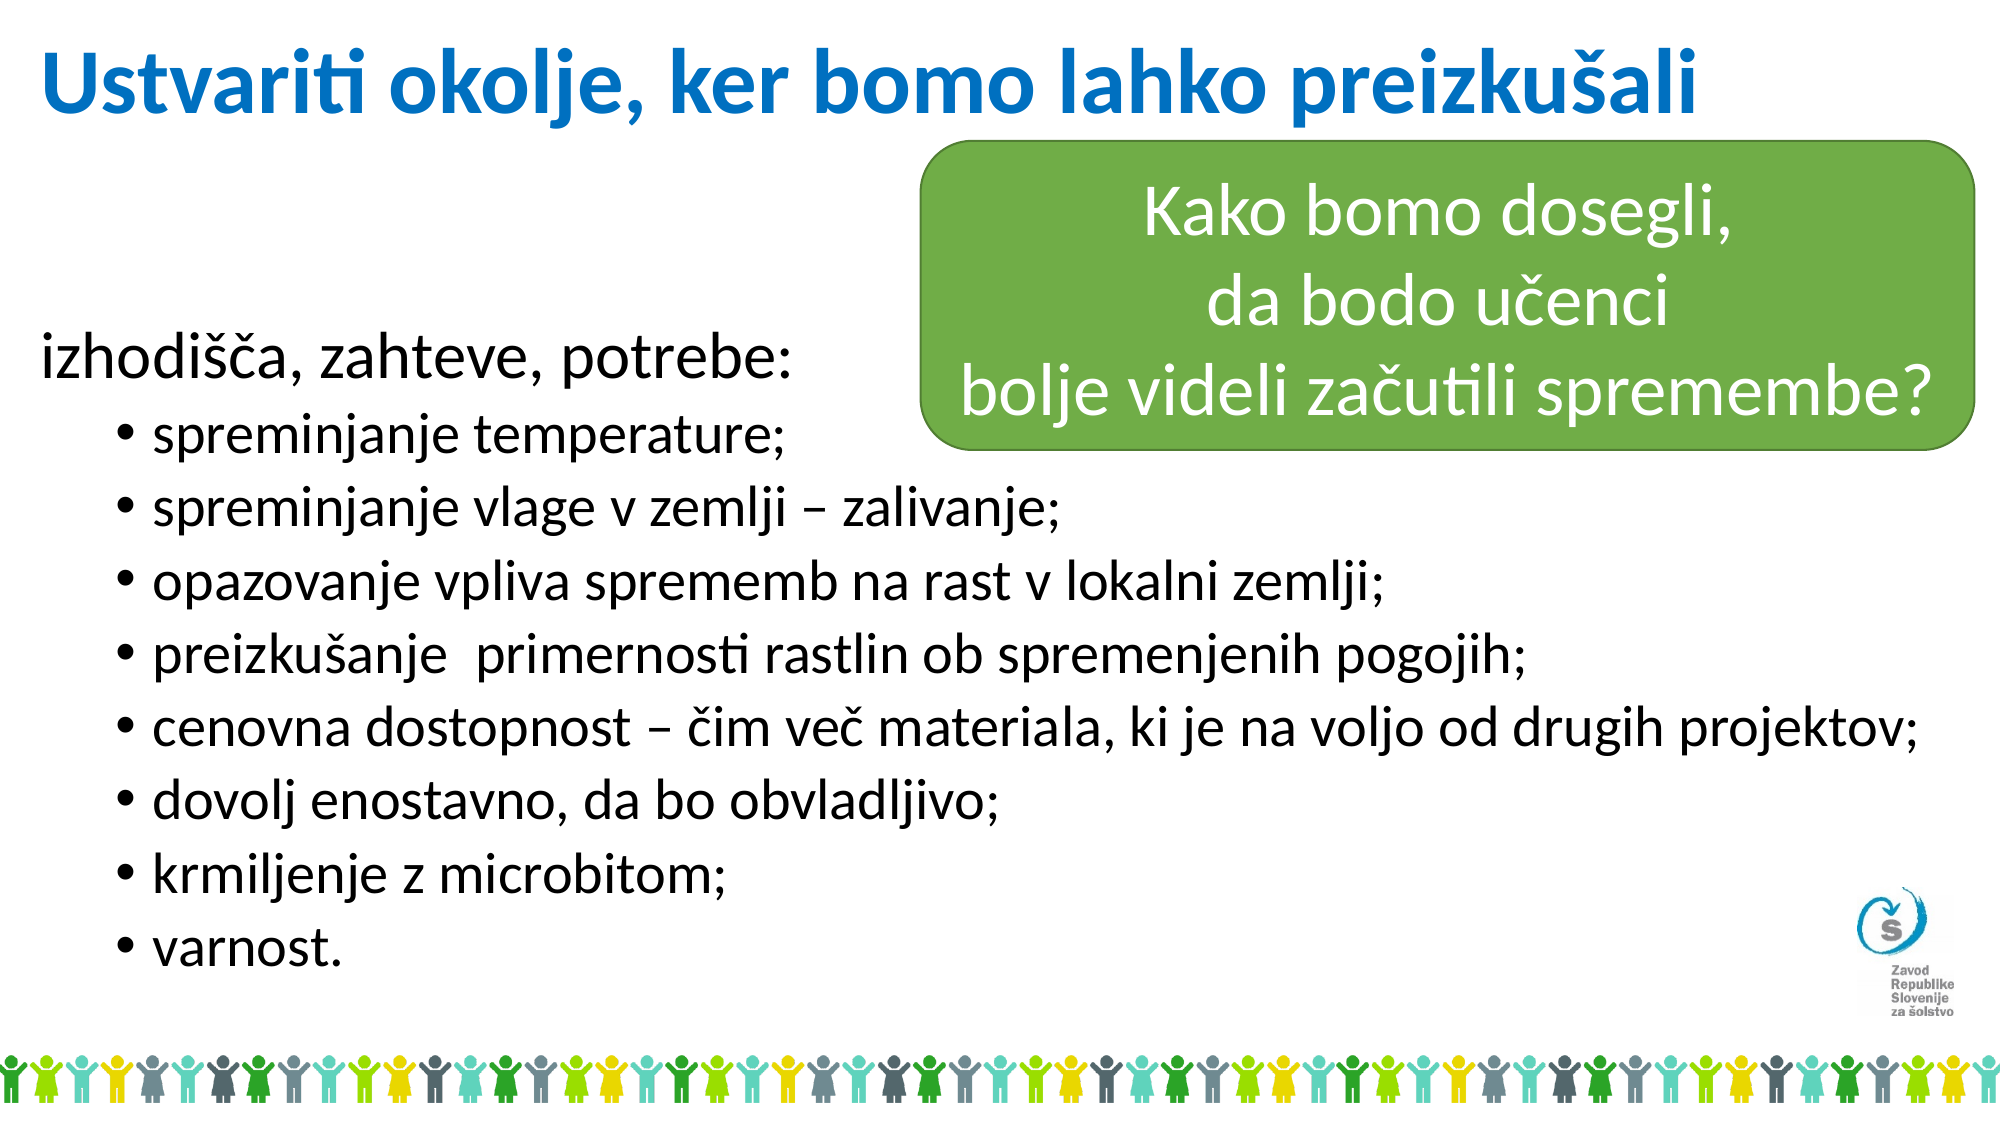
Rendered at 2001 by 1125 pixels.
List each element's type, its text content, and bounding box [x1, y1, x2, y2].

picture [665, 1055, 1335, 1103]
picture [1336, 1055, 2000, 1103]
picture [0, 1055, 663, 1103]
title Ustvariti okolje, ker bomo lahko preizkušali [25, 24, 1975, 141]
text_box Kako bomo dosegli, da bodo učenci bolje videli začutili spremembe? [920, 140, 1975, 450]
picture [1857, 985, 1954, 1016]
list izhodišča, zahteve, potrebe: spreminjanje temperature; spreminjanje vlage v zemlji – zalivanje; opazovanje vpliva sprememb na rast v lokalni zemlji; preizkušanje primernosti rastlin ob spremenjenih pogojih; cenovna dostopnost – čim več materiala, ki je na voljo od drugih projektov; dovolj enostavno, da bo obvladljivo; krmiljenje z microbitom; varnost. [25, 313, 1975, 985]
